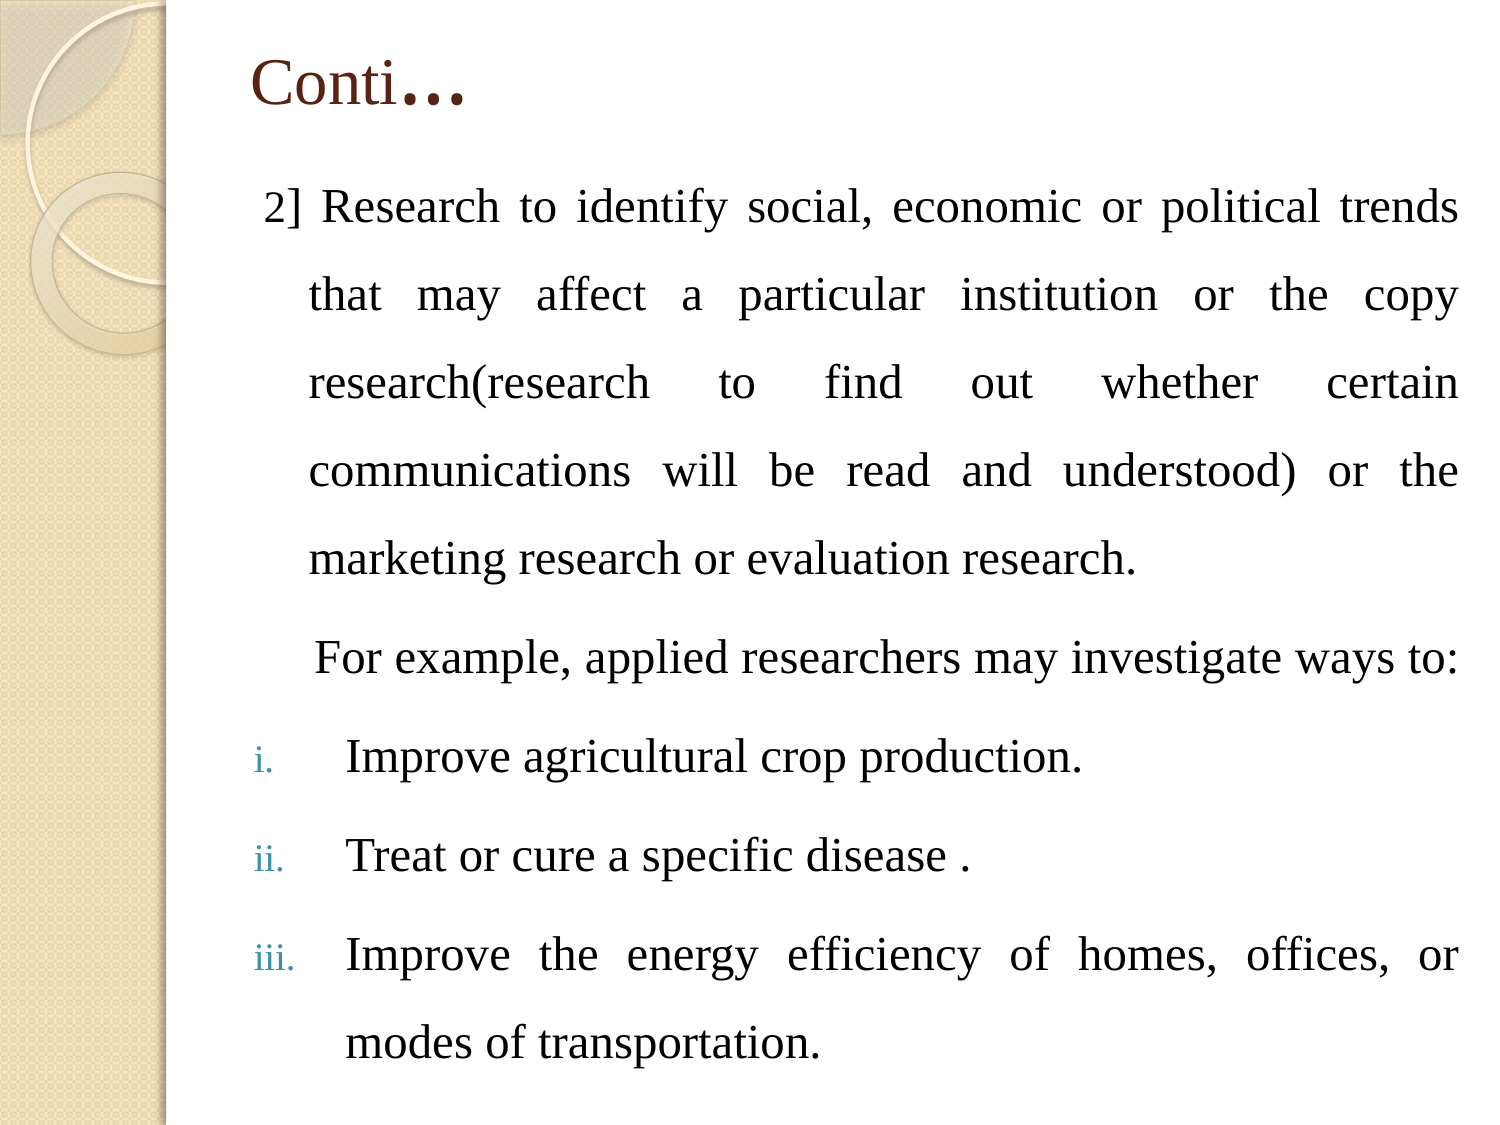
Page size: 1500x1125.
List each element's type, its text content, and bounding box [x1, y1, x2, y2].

title Conti… [235, 0, 1466, 137]
list 2] Research to identify social, economic or political trends that may affect a particular institution or the copy research(research to find out whether certain communications will be read and understood) or the marketing research or evaluation research. For example, applied researchers may investigate ways to: Improve agricultural crop production. Treat or cure a specific disease . Improve the energy efficiency of homes, offices, or modes of transportation. [235, 137, 1475, 1100]
